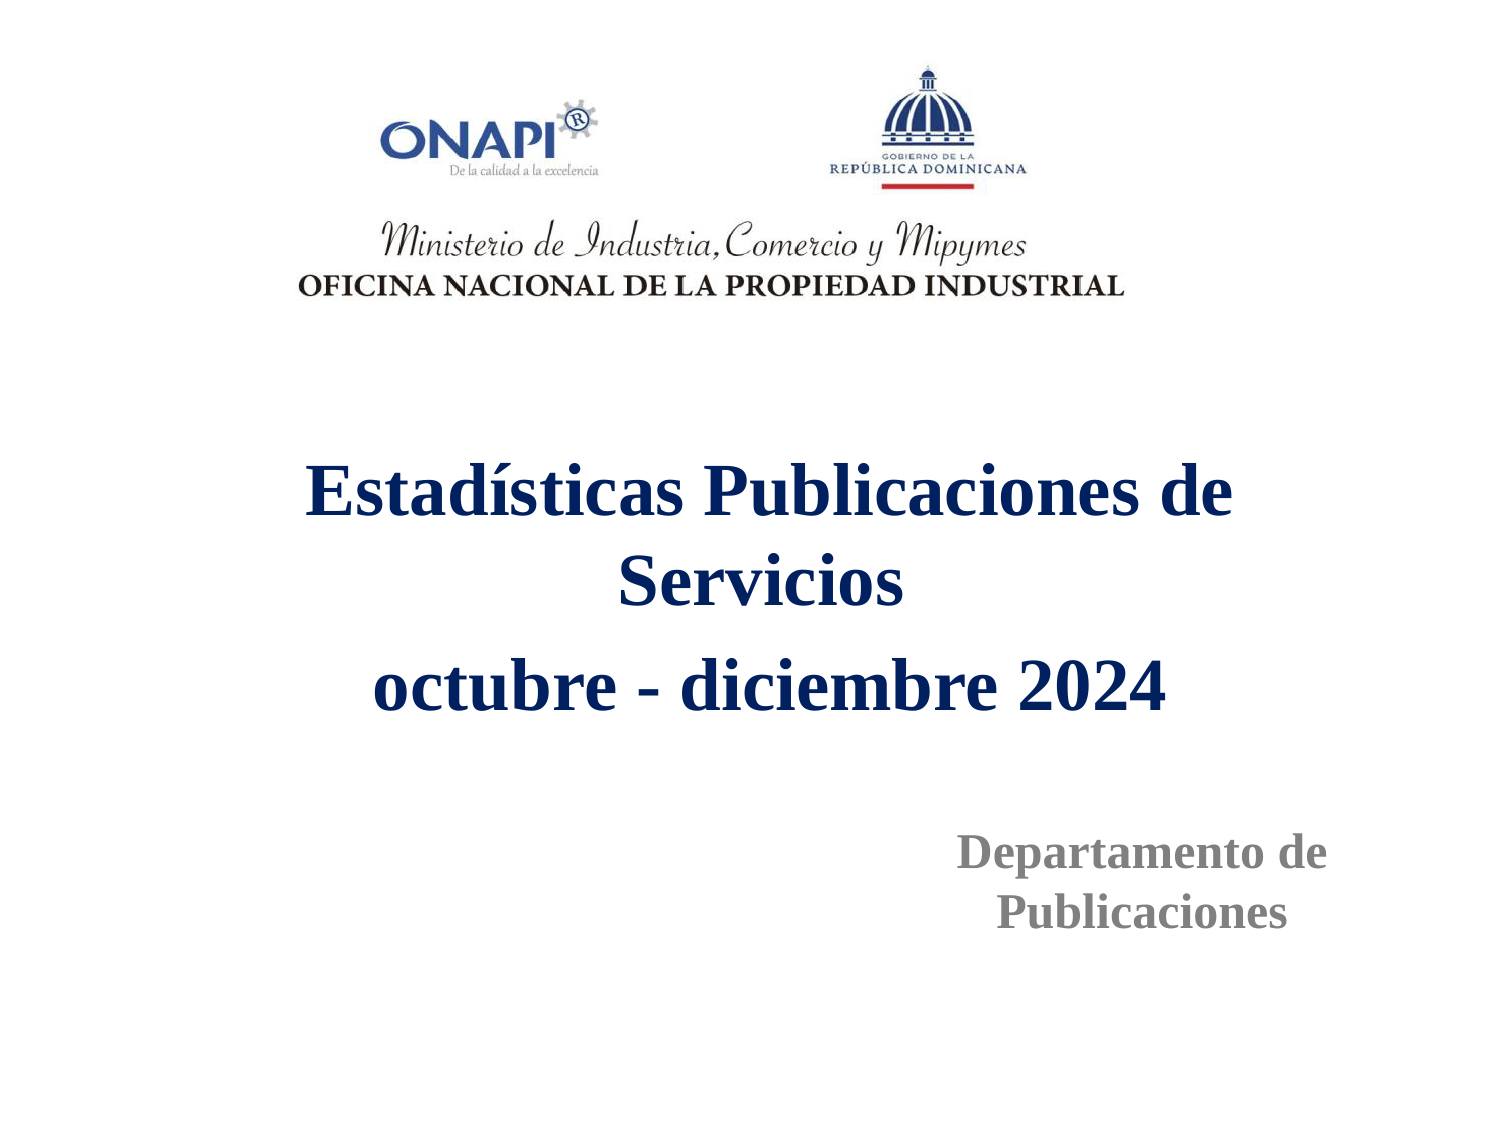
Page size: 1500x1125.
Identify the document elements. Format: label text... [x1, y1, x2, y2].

footer Departamento de Publicaciones [874, 810, 1410, 1013]
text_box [287, 42, 1384, 364]
subtitle Estadísticas Publicaciones de Servicios octubre - diciembre 2024 [182, 432, 1359, 953]
